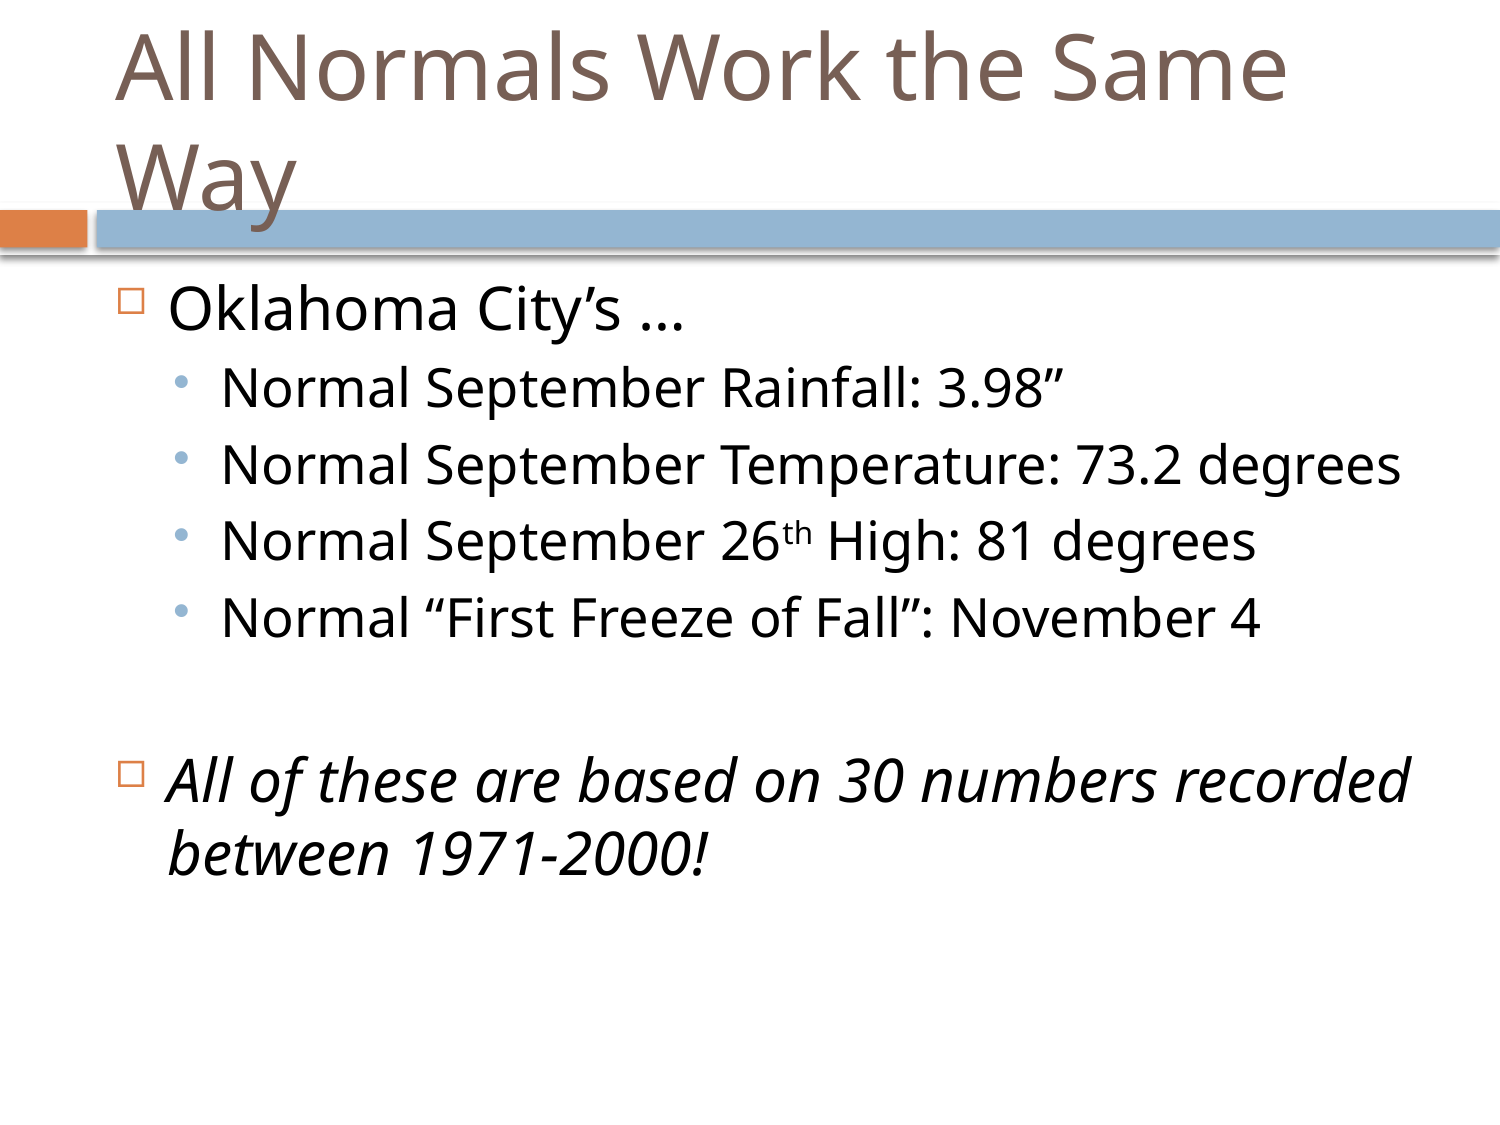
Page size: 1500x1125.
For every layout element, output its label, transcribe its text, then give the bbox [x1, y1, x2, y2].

list Oklahoma City’s … Normal September Rainfall: 3.98” Normal September Temperature: 73.2 degrees Normal September 26th High: 81 degrees Normal “First Freeze of Fall”: November 4 All of these are based on 30 numbers recorded between 1971-2000! [100, 262, 1438, 1000]
title All Normals Work the Same Way [100, 37, 1438, 200]
